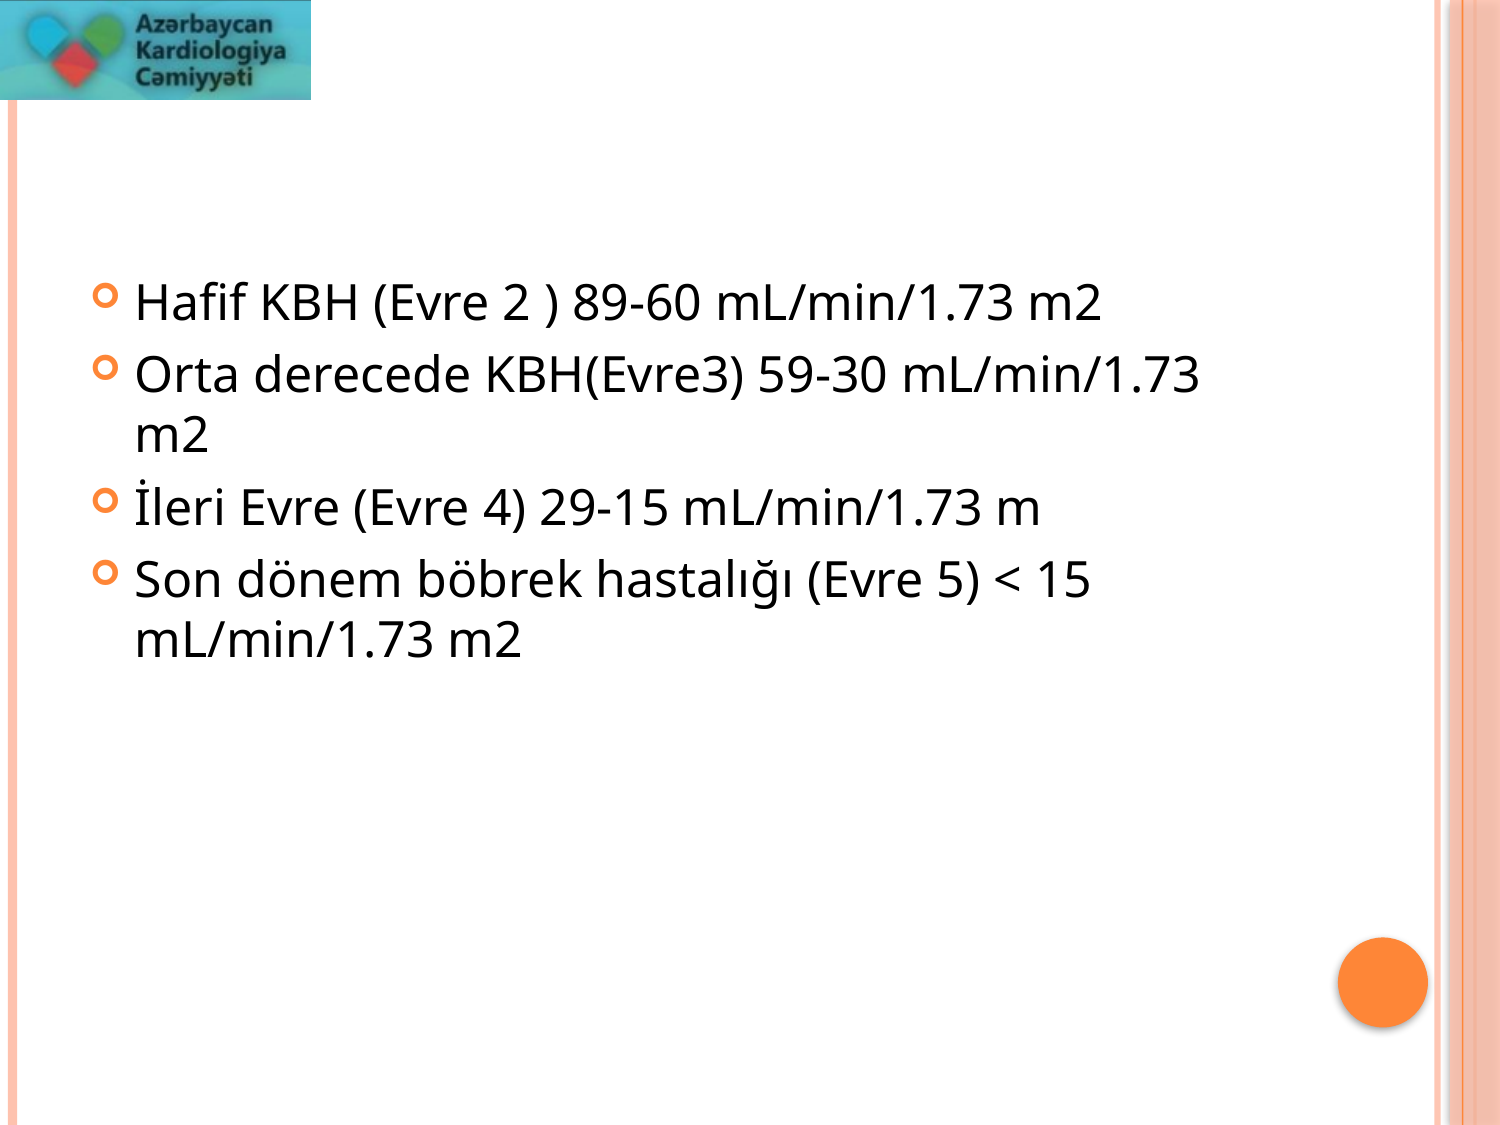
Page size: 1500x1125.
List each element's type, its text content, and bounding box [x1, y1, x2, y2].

list Hafif KBH (Evre 2 ) 89-60 mL/min/1.73 m2 Orta derecede KBH(Evre3) 59-30 mL/min/1.73 m2 İleri Evre (Evre 4) 29-15 mL/min/1.73 m Son dönem böbrek hastalığı (Evre 5) < 15 mL/min/1.73 m2 [75, 262, 1300, 1062]
picture [0, 0, 312, 101]
